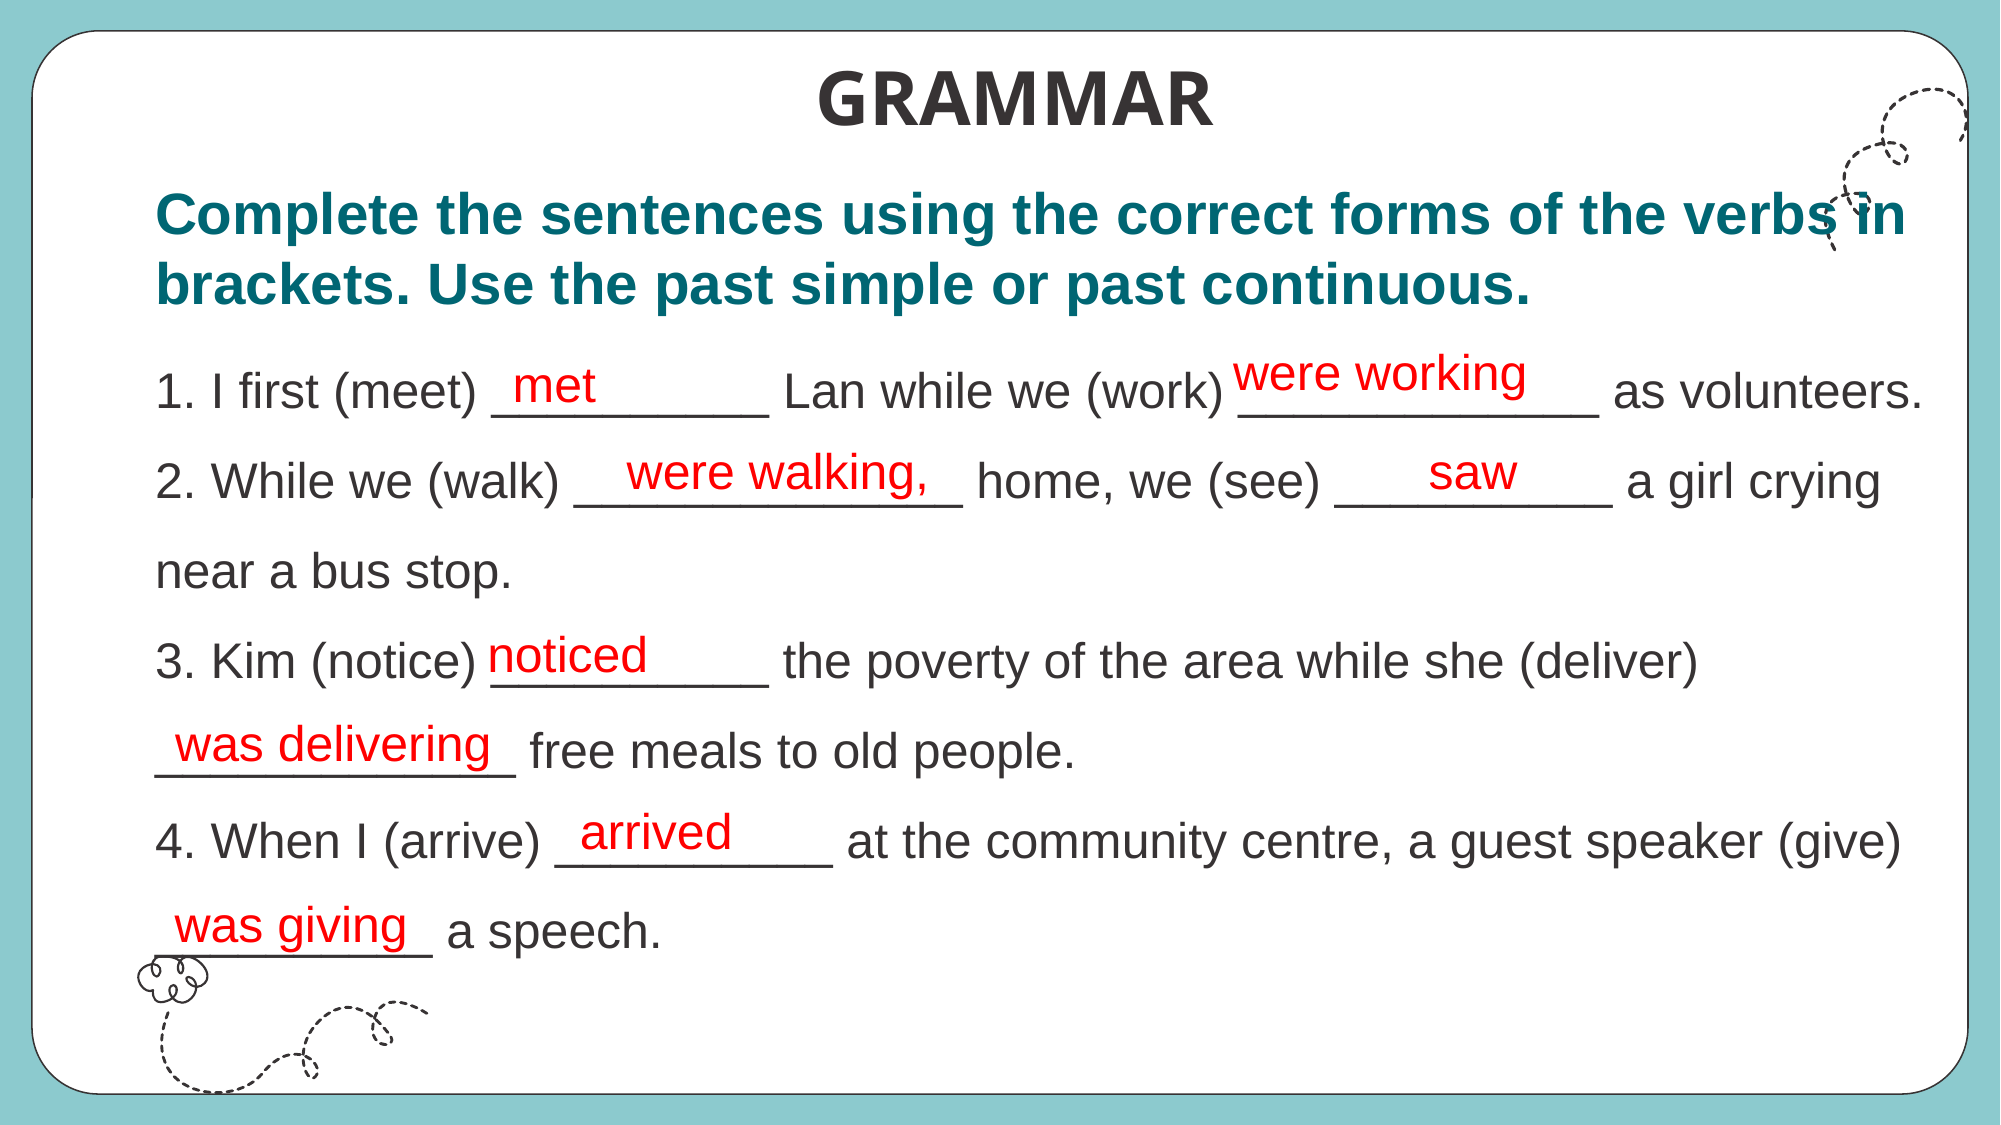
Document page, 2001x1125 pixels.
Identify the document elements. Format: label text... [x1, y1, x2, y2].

text_box were working [1218, 333, 1594, 409]
text_box was giving [159, 884, 423, 960]
text_box were walking, [611, 431, 946, 507]
text_box saw [1413, 431, 1533, 507]
text_box arrived [564, 792, 748, 868]
text_box noticed [472, 615, 664, 690]
text_box was delivering [160, 703, 507, 779]
text_box 1. I first (meet) __________ Lan while we (work) _____________ as volunteers. 2. While we (walk) ______________ home, we (see) __________ a girl crying near a bus stop. 3. Kim (notice) __________ the poverty of the area while she (deliver) _____________ free meals to old people. 4. When I (arrive) __________ at the community centre, a guest speaker (give) __________ a speech. [140, 320, 2000, 966]
text_box met [498, 345, 612, 421]
text_box Complete the sentences using the correct forms of the verbs in brackets. Use the past simple or past continuous. [140, 168, 1961, 320]
text_box GRAMMAR [800, 42, 1551, 148]
